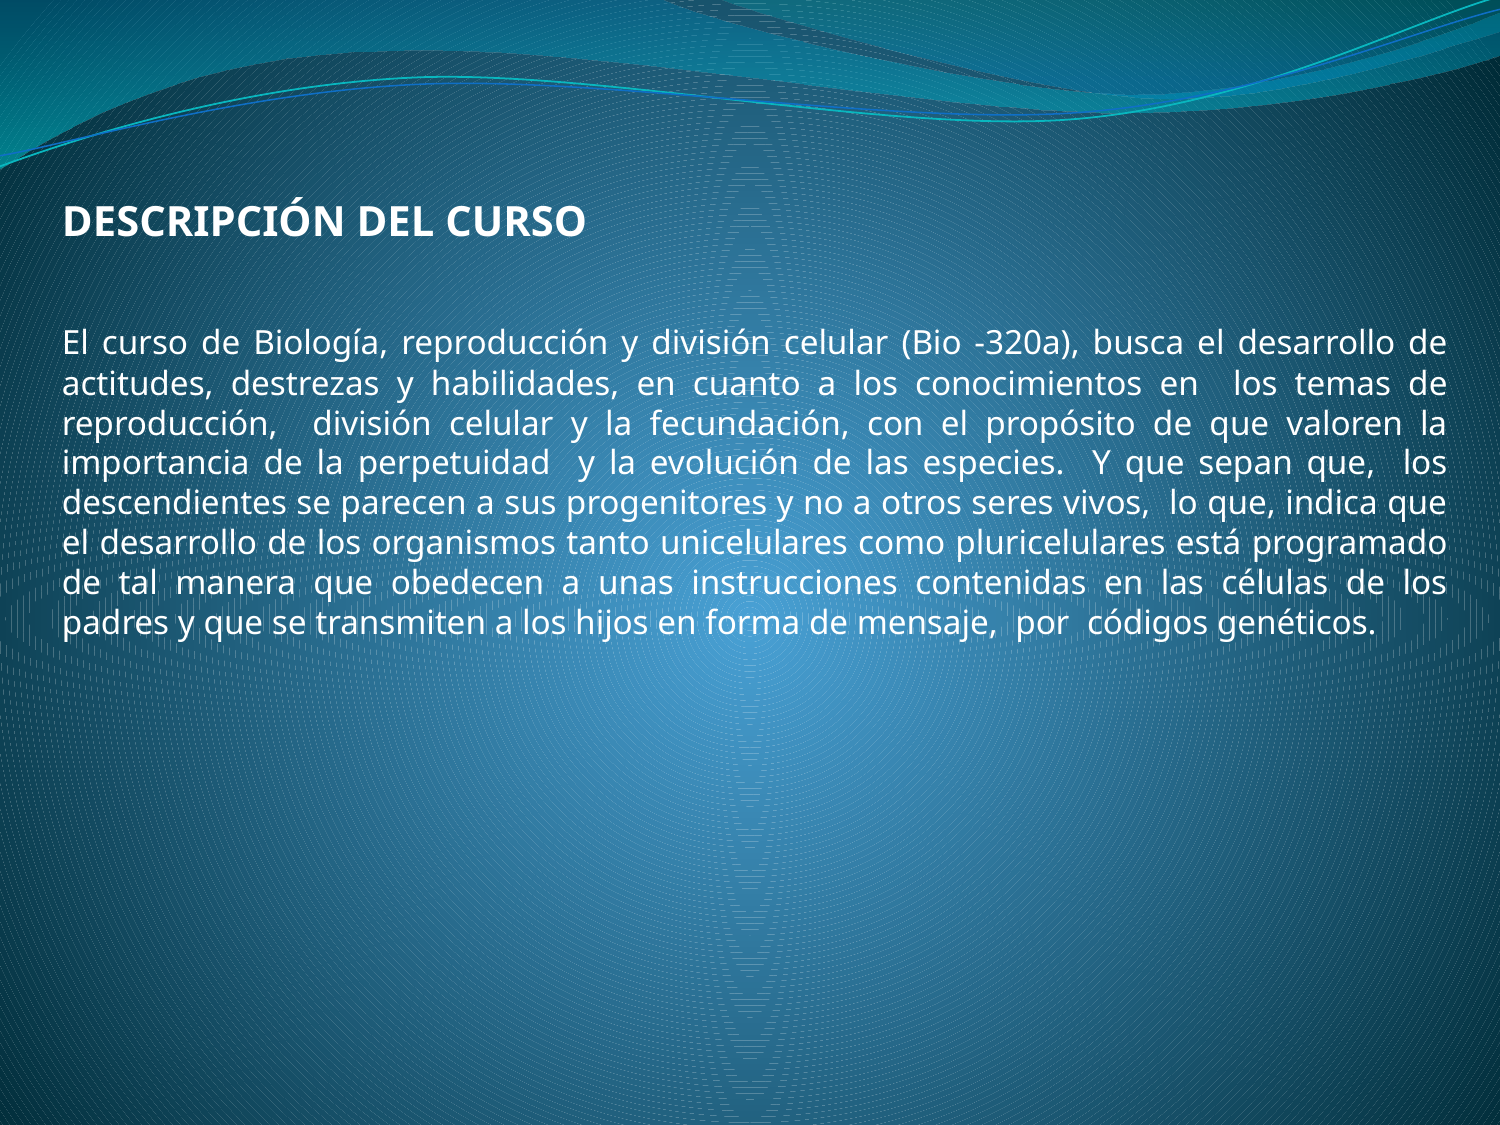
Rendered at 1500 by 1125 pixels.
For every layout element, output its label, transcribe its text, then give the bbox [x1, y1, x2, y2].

text_box DESCRIPCIÓN DEL CURSO El curso de Biología, reproducción y división celular (Bio -320a), busca el desarrollo de actitudes, destrezas y habilidades, en cuanto a los conocimientos en los temas de reproducción, división celular y la fecundación, con el propósito de que valoren la importancia de la perpetuidad y la evolución de las especies. Y que sepan que, los descendientes se parecen a sus progenitores y no a otros seres vivos, lo que, indica que el desarrollo de los organismos tanto unicelulares como pluricelulares está programado de tal manera que obedecen a unas instrucciones contenidas en las células de los padres y que se transmiten a los hijos en forma de mensaje, por códigos genéticos. [46, 186, 1465, 649]
